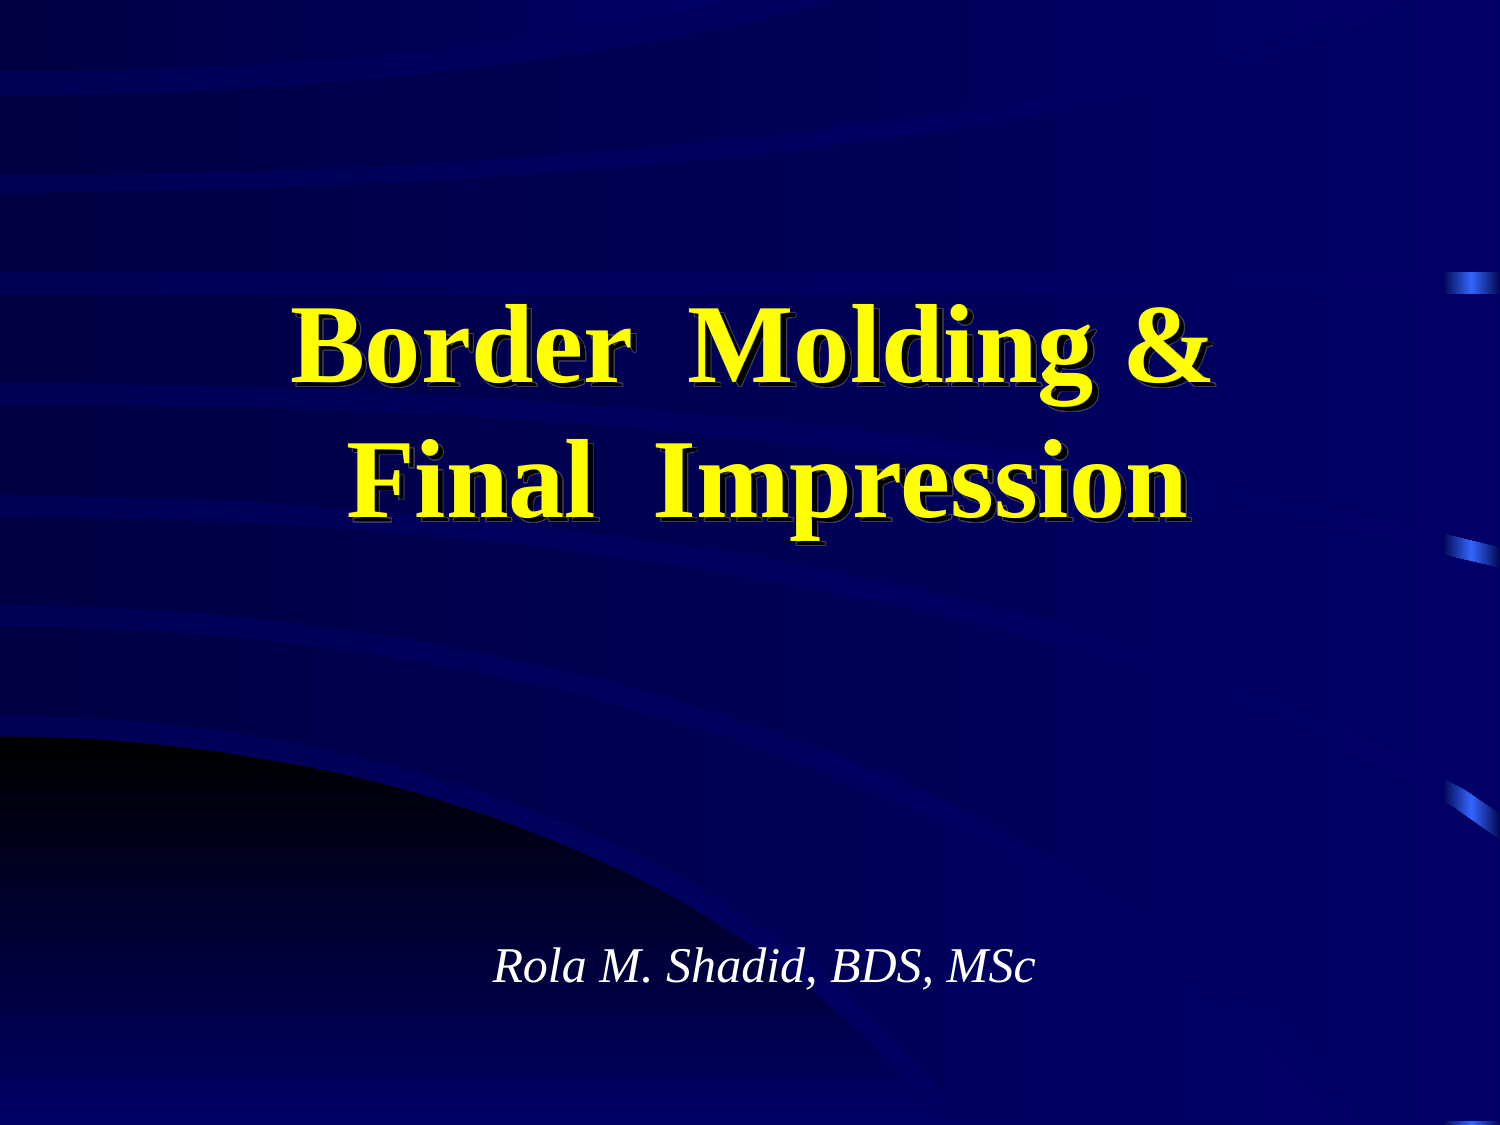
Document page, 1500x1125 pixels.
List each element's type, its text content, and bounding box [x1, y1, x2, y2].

text_box Rola M. Shadid, BDS, MSc [477, 924, 1051, 1000]
list Border Molding & Final Impression [274, 262, 1311, 832]
